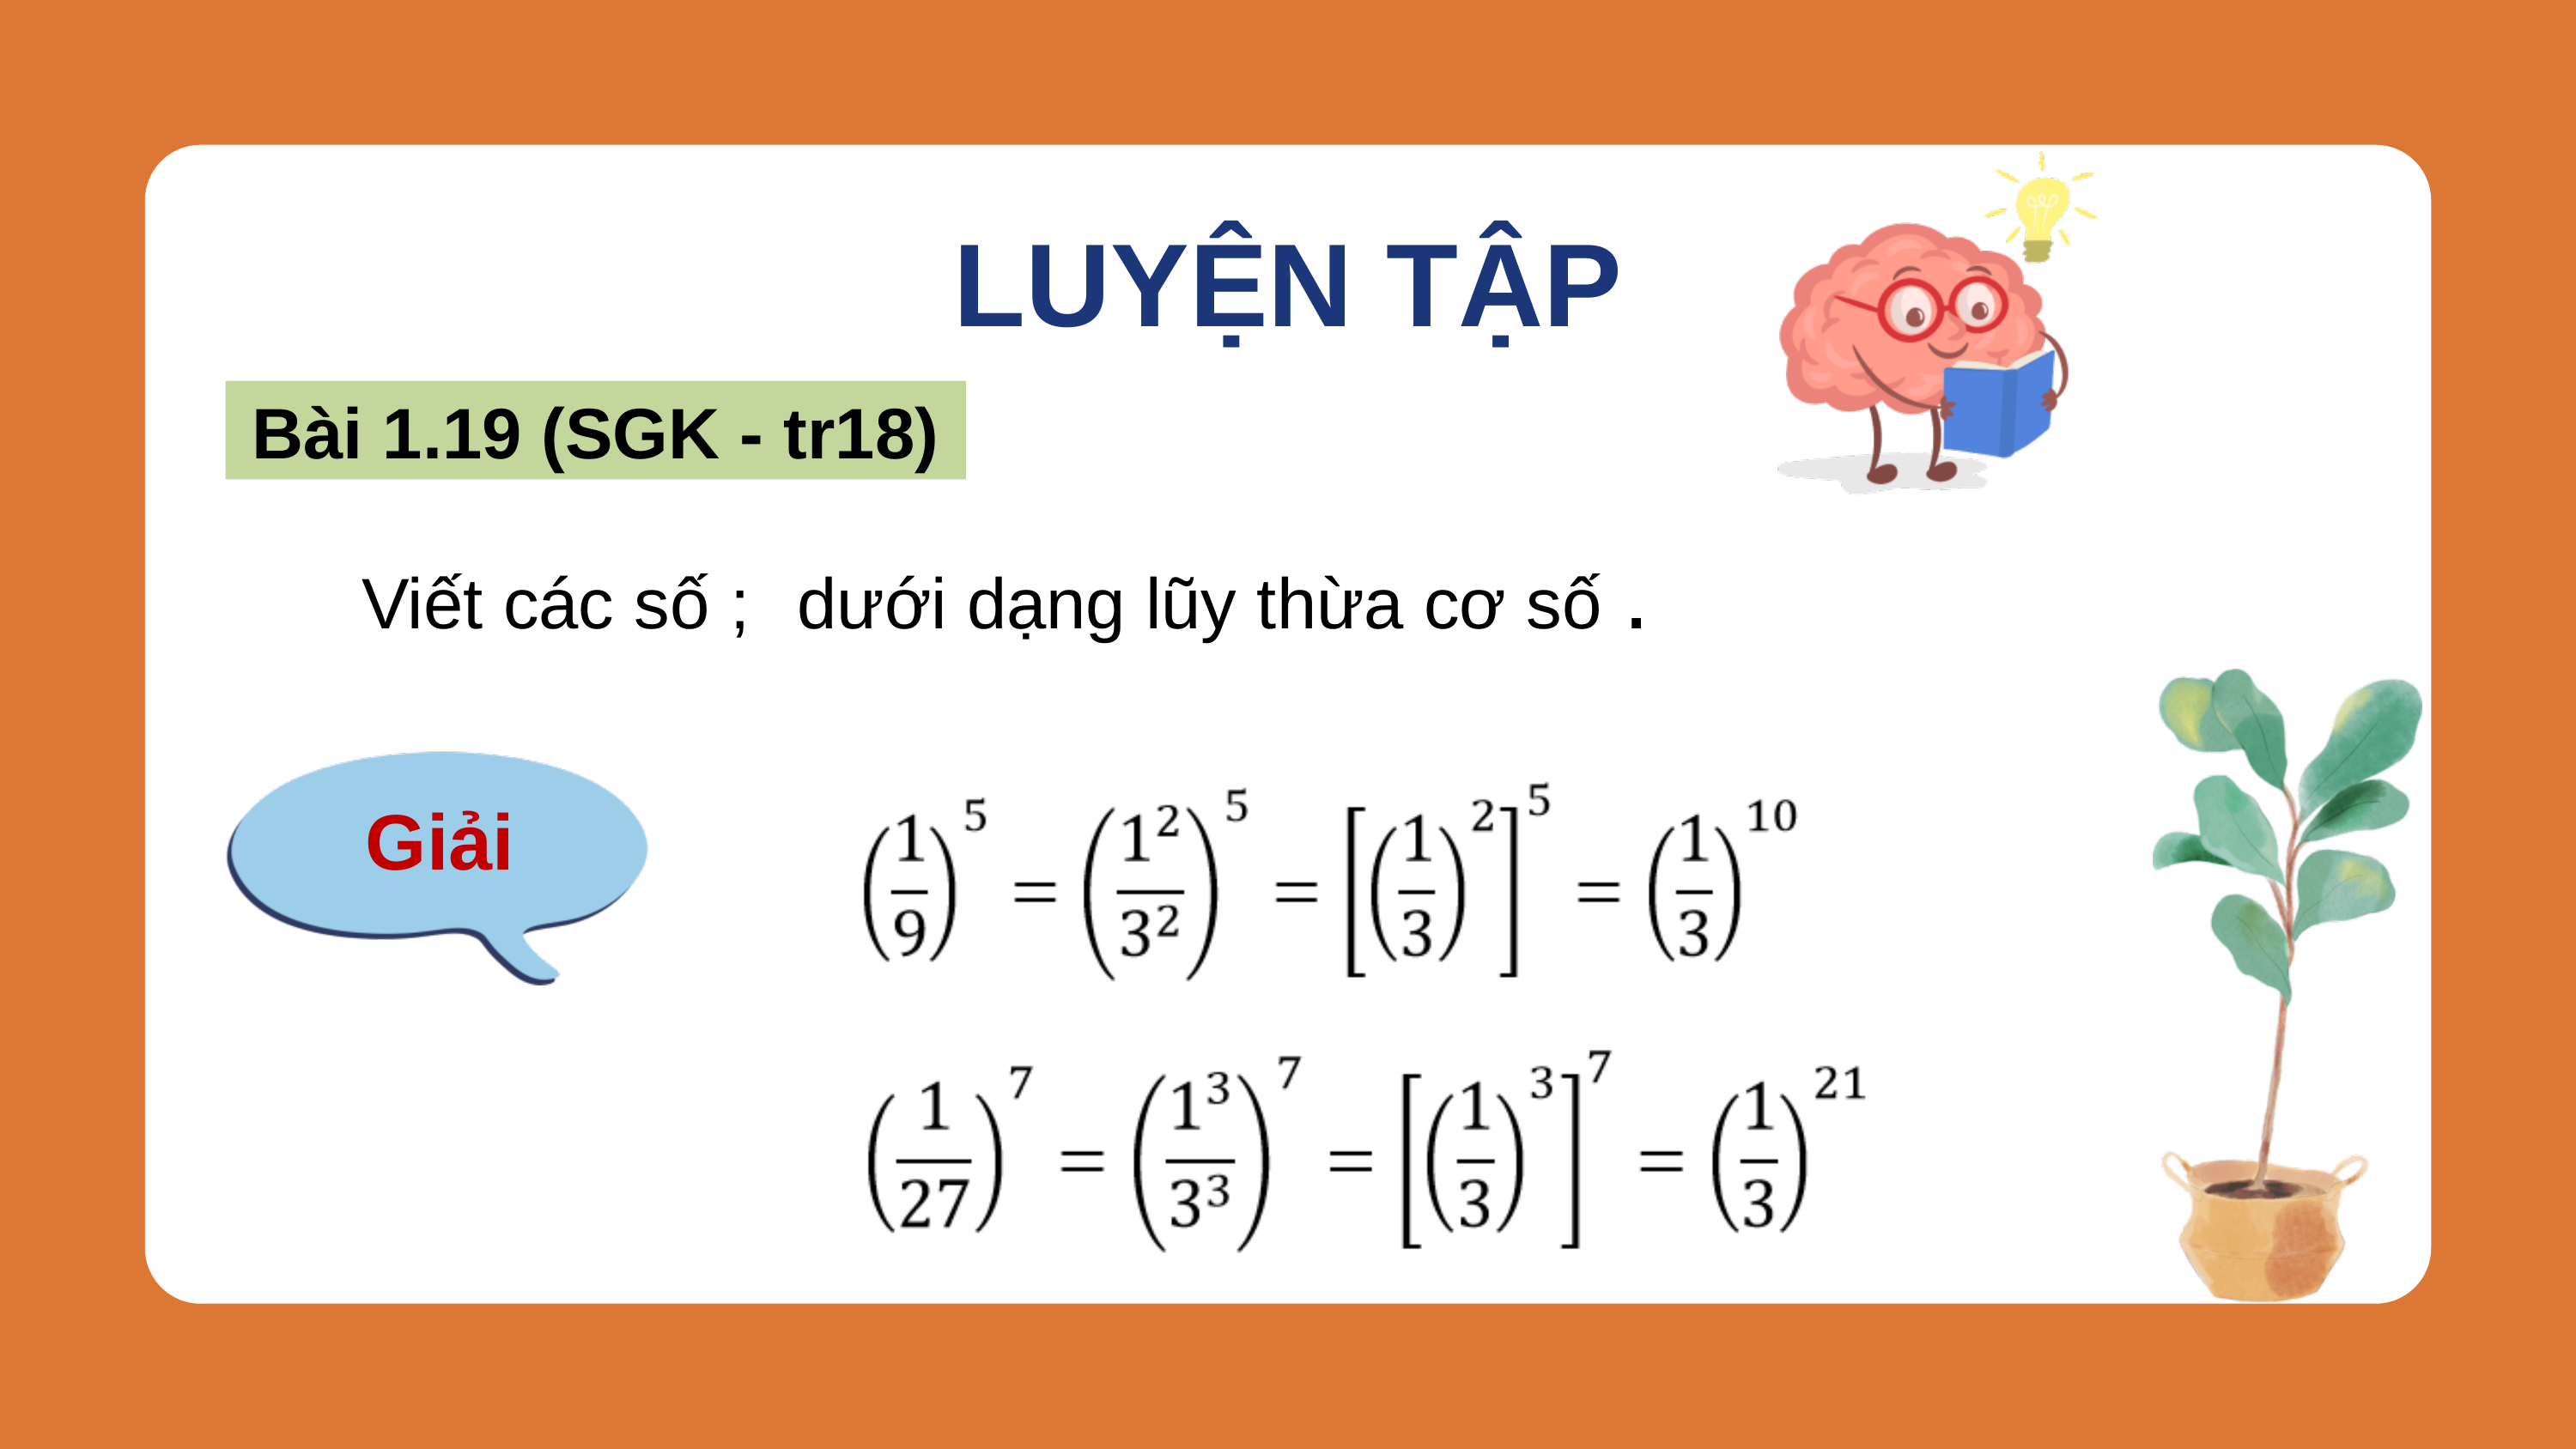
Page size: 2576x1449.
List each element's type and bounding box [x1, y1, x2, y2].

picture [2153, 669, 2423, 1302]
picture [849, 777, 1830, 1001]
picture [849, 1042, 1880, 1261]
picture [1728, 124, 2130, 526]
picture [225, 737, 655, 986]
text_box [144, 144, 2432, 1304]
